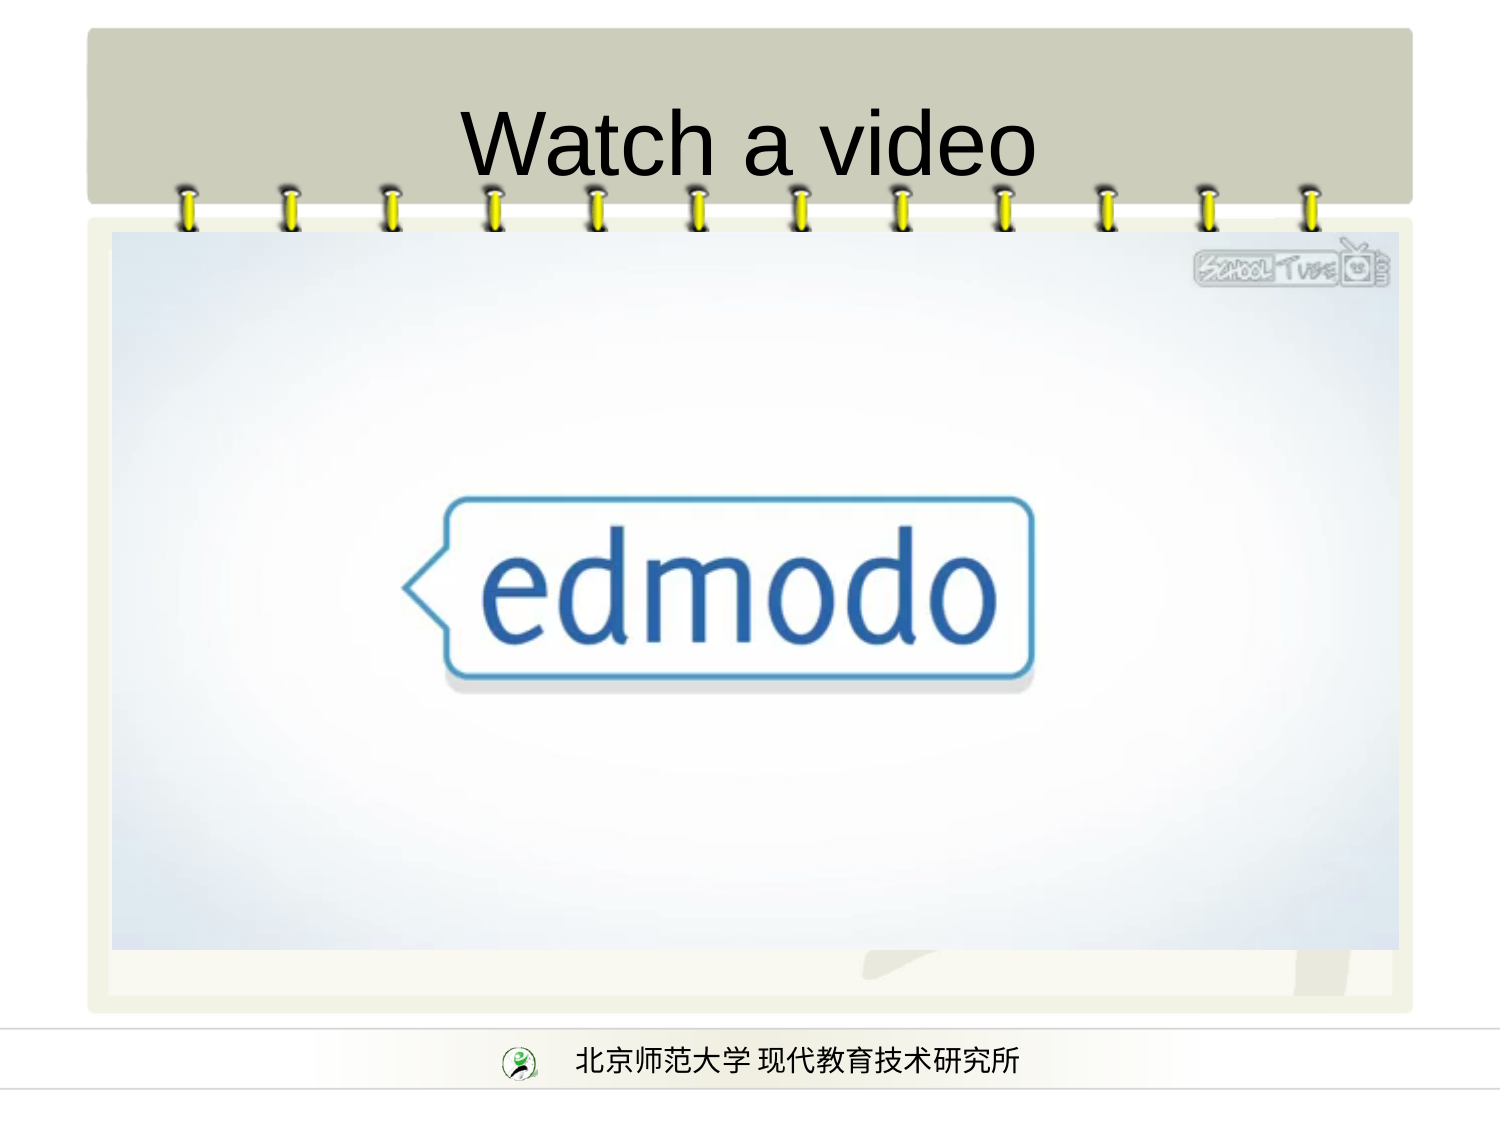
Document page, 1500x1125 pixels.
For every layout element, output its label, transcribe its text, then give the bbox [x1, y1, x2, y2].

picture [0, 0, 1500, 1125]
title Watch a video [75, 45, 1425, 233]
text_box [111, 231, 1400, 951]
